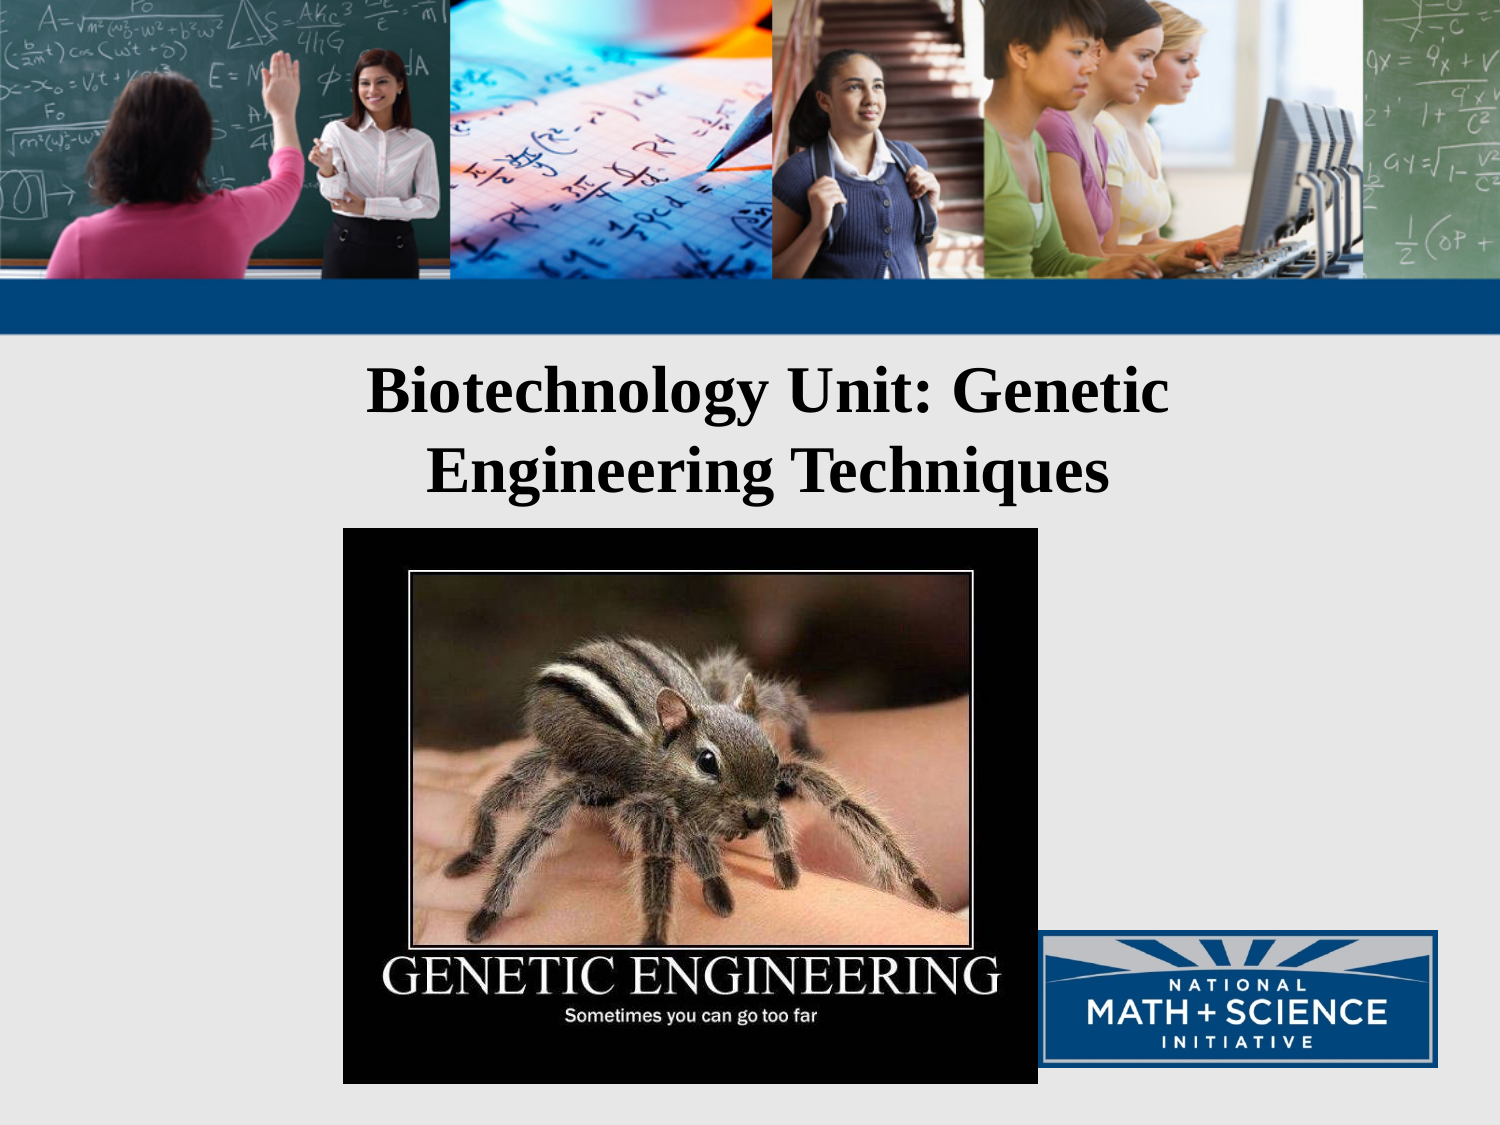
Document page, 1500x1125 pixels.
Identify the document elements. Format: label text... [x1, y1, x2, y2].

picture [0, 0, 1500, 1125]
text_box Biotechnology Unit: Genetic Engineering Techniques [199, 258, 1338, 654]
